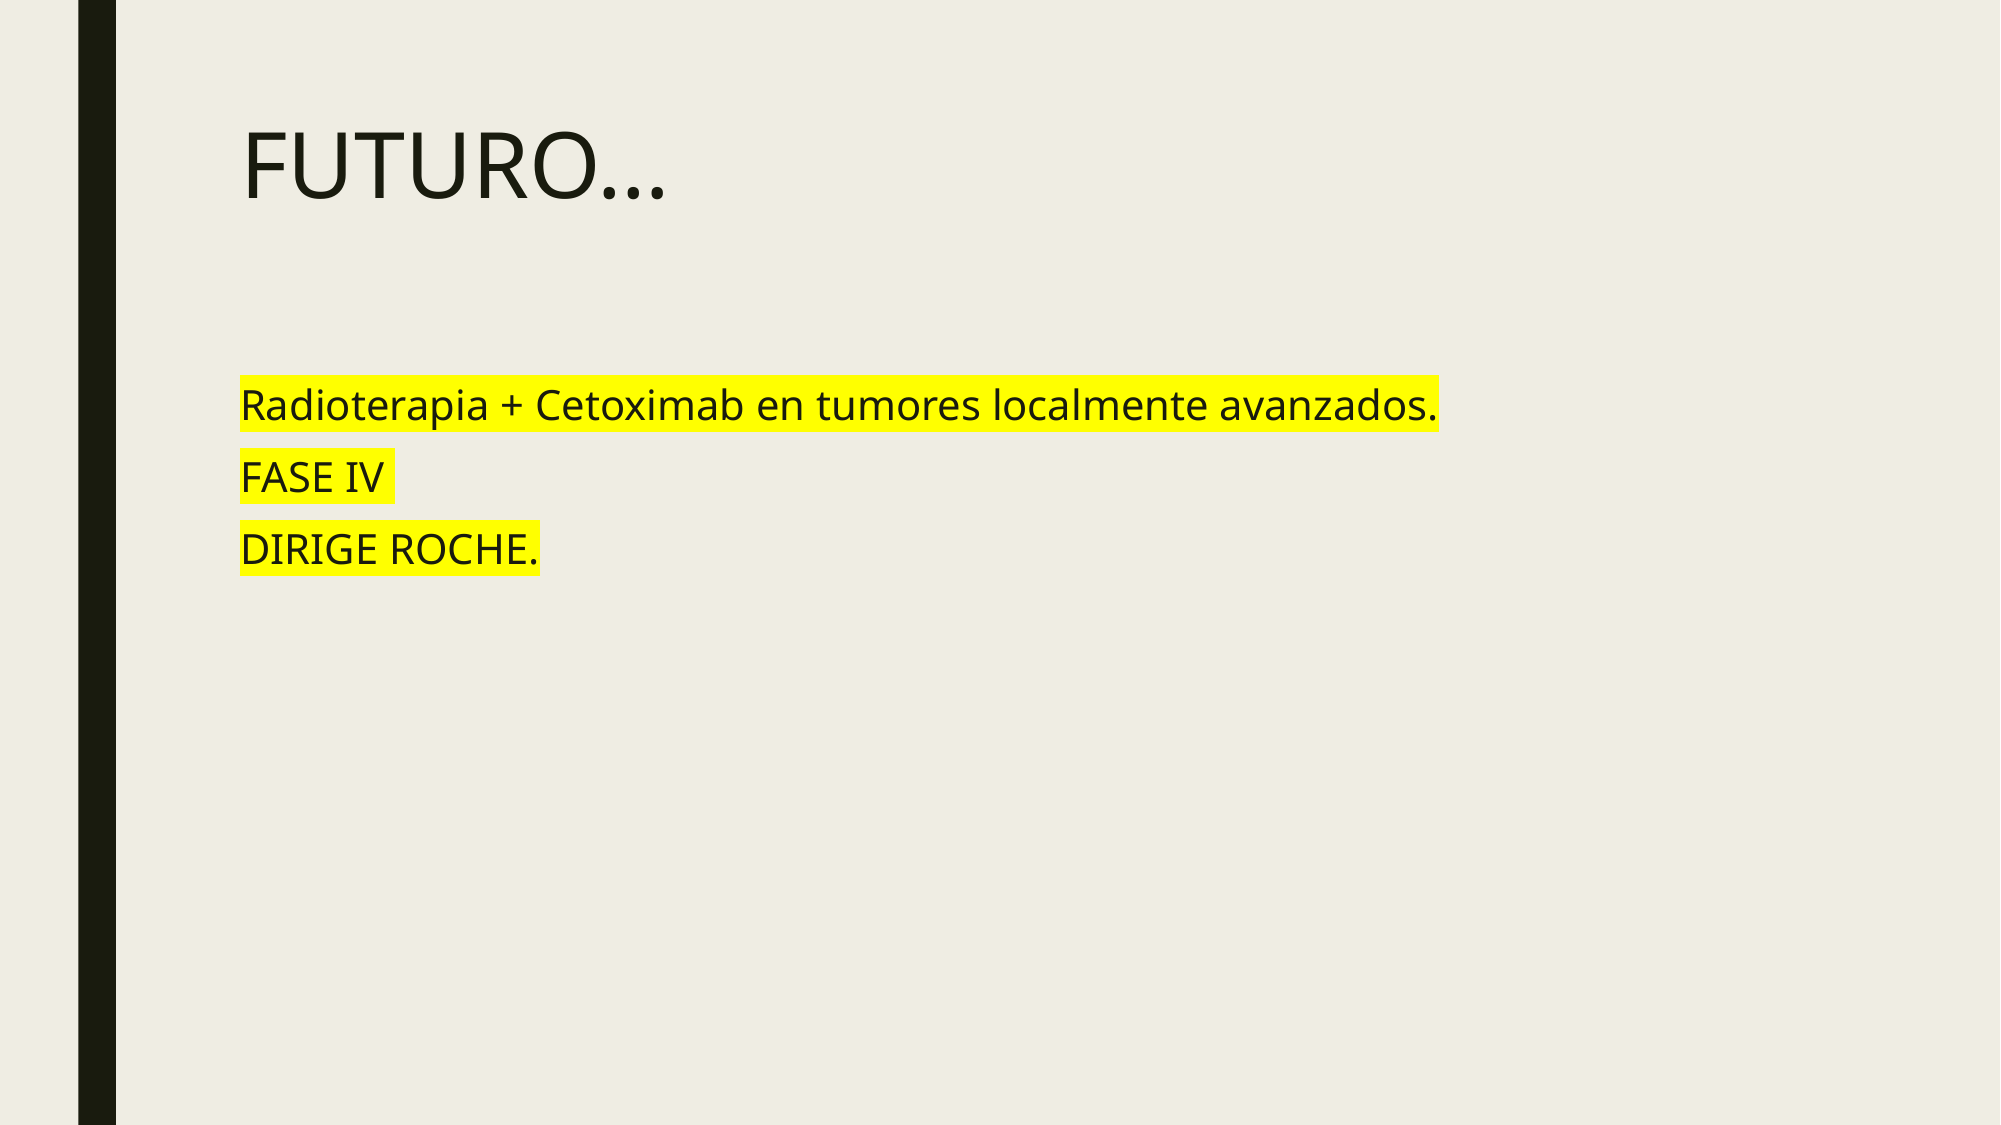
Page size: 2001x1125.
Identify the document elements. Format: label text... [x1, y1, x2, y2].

title FUTURO… [225, 112, 1800, 357]
list Radioterapia + Cetoximab en tumores localmente avanzados. FASE IV DIRIGE ROCHE. [225, 375, 1800, 963]
